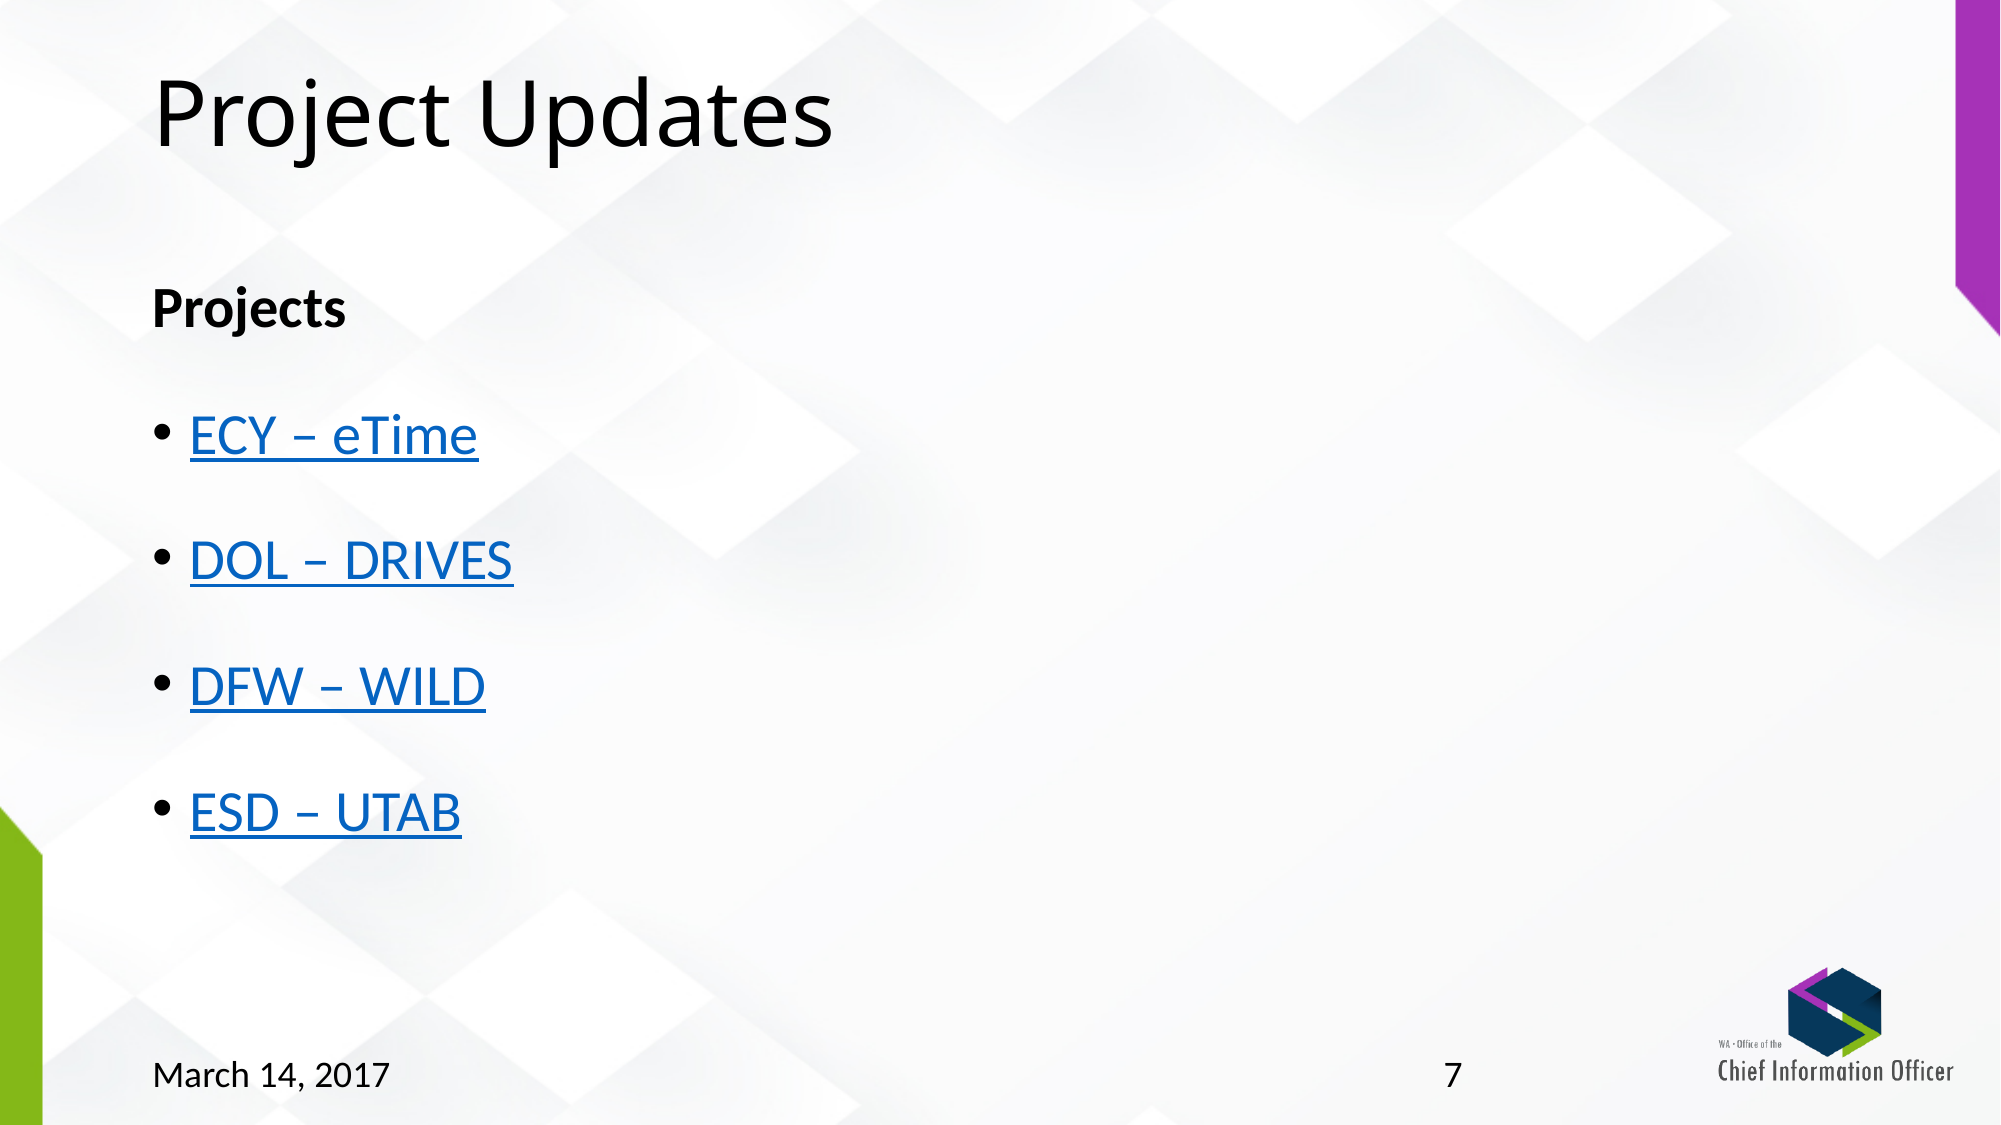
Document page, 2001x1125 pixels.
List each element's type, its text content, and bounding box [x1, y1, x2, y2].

text_box Projects ECY – eTime DOL – DRIVES DFW – WILD ESD – UTAB [137, 270, 1013, 984]
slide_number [137, 1042, 588, 1103]
picture [0, 0, 2001, 1125]
slide_number 7 [1428, 1042, 1572, 1103]
title Project Updates [137, 59, 1863, 278]
